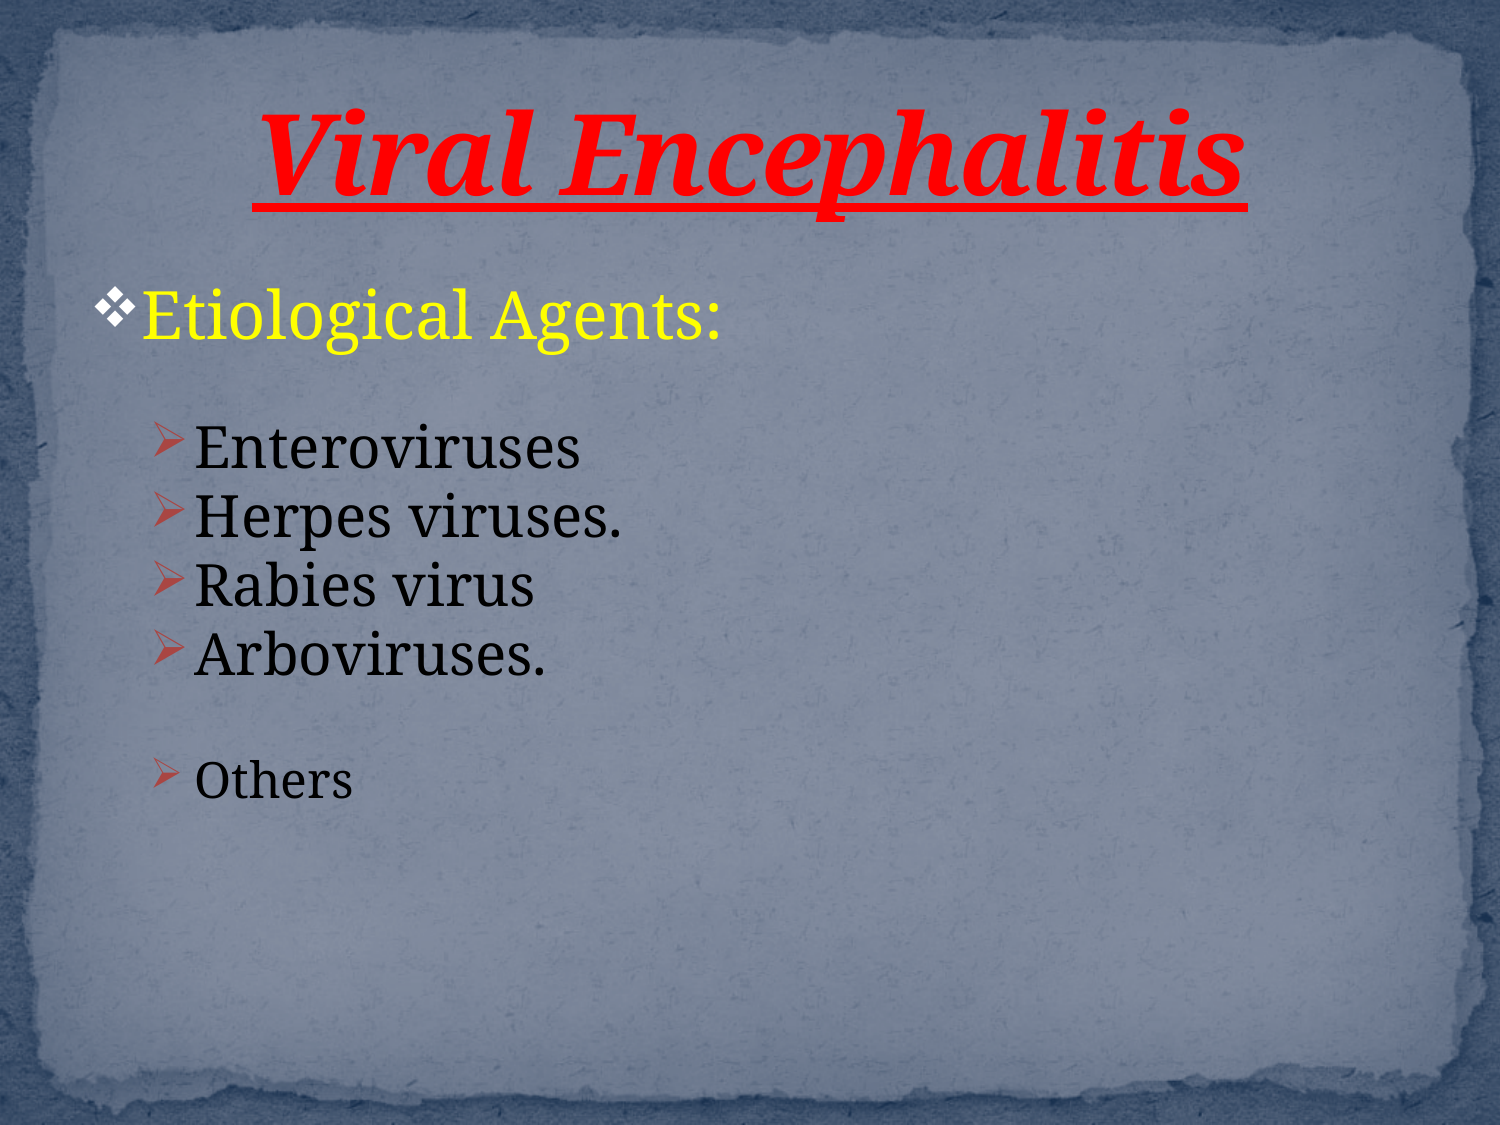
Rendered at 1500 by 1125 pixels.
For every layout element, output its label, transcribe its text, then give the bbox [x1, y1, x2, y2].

title Viral Encephalitis [74, 24, 1425, 225]
list Etiological Agents: Enteroviruses Herpes viruses. Rabies virus Arboviruses. Others [75, 275, 1425, 1025]
